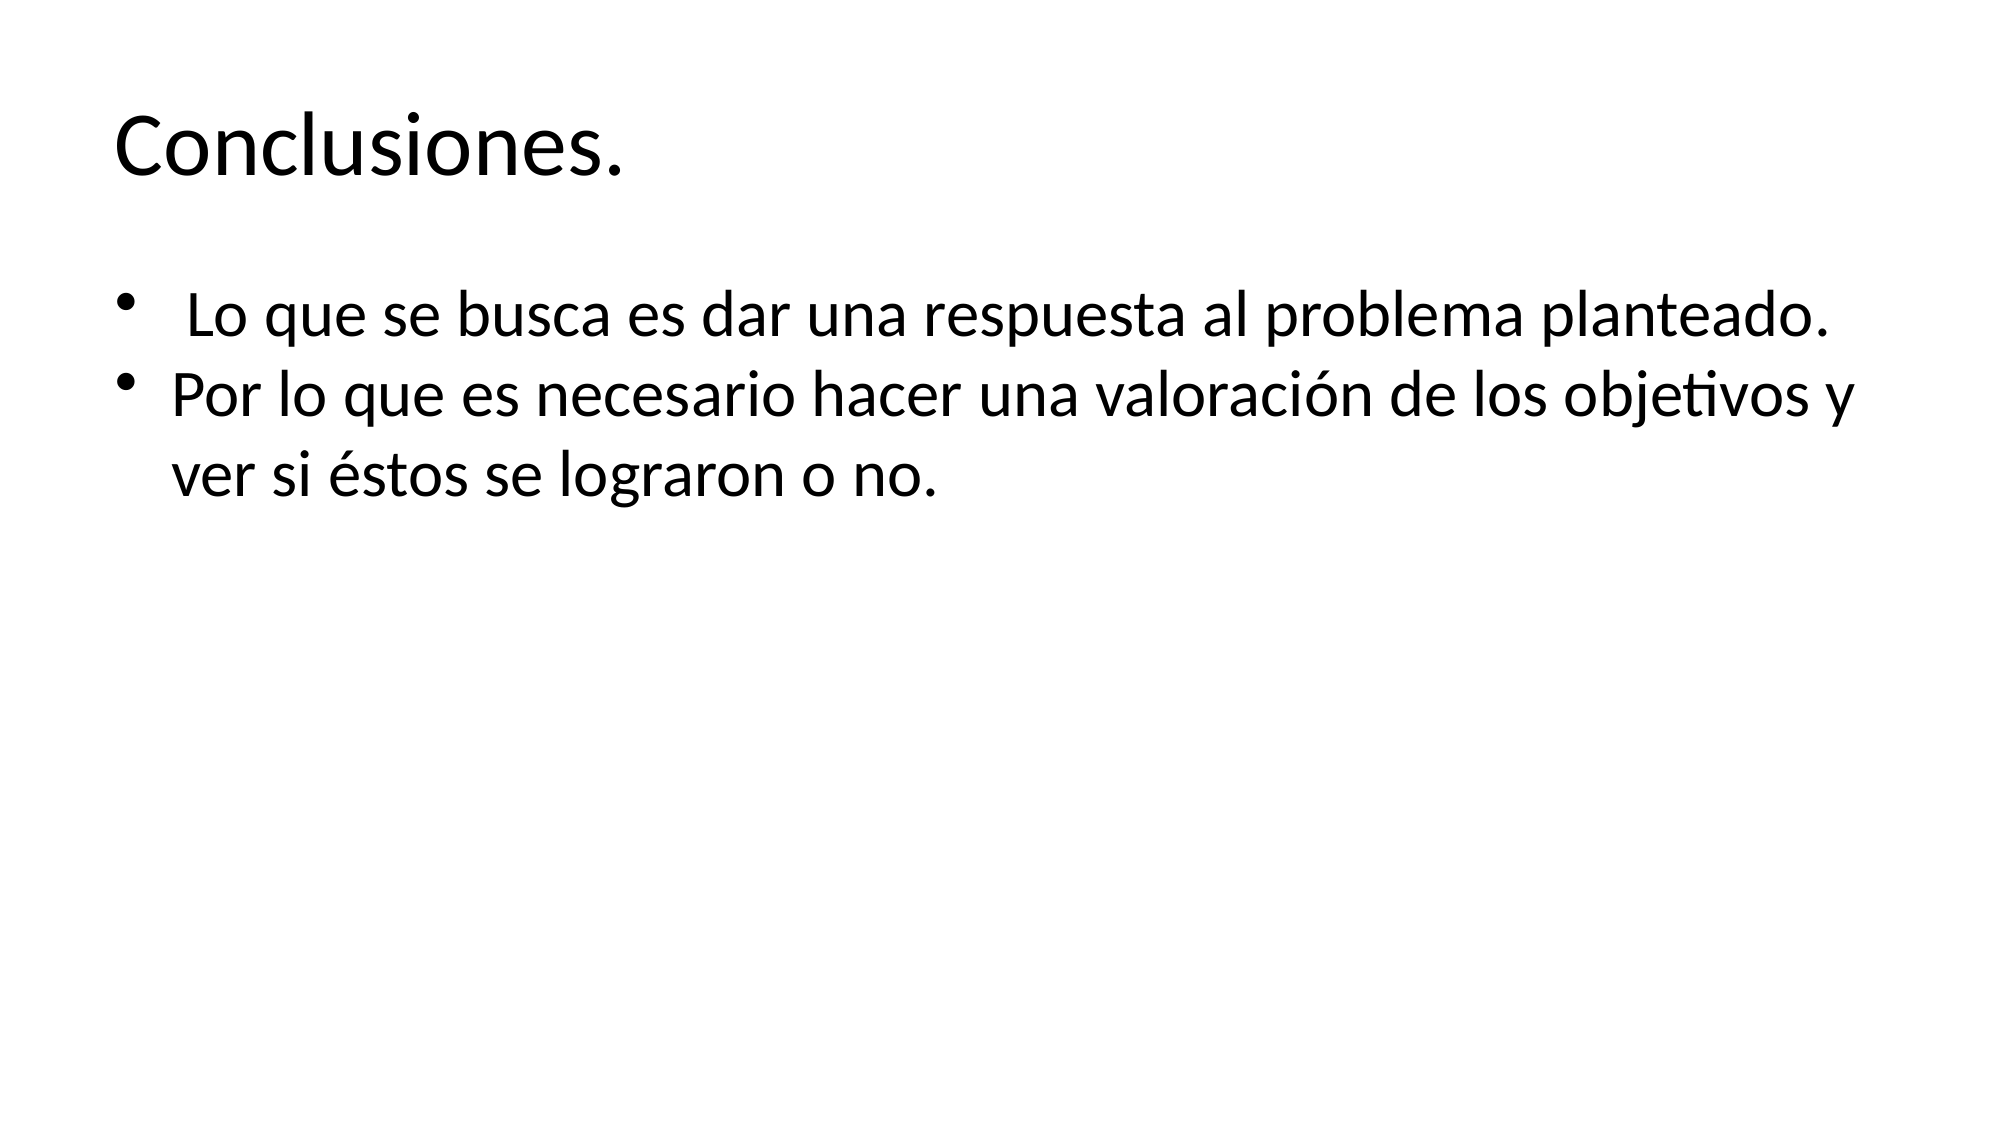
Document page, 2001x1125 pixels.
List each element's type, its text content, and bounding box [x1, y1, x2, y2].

list Lo que se busca es dar una respuesta al problema planteado. Por lo que es necesario hacer una valoración de los objetivos y ver si éstos se lograron o no. [99, 262, 1900, 1005]
title Conclusiones. [99, 45, 1900, 233]
